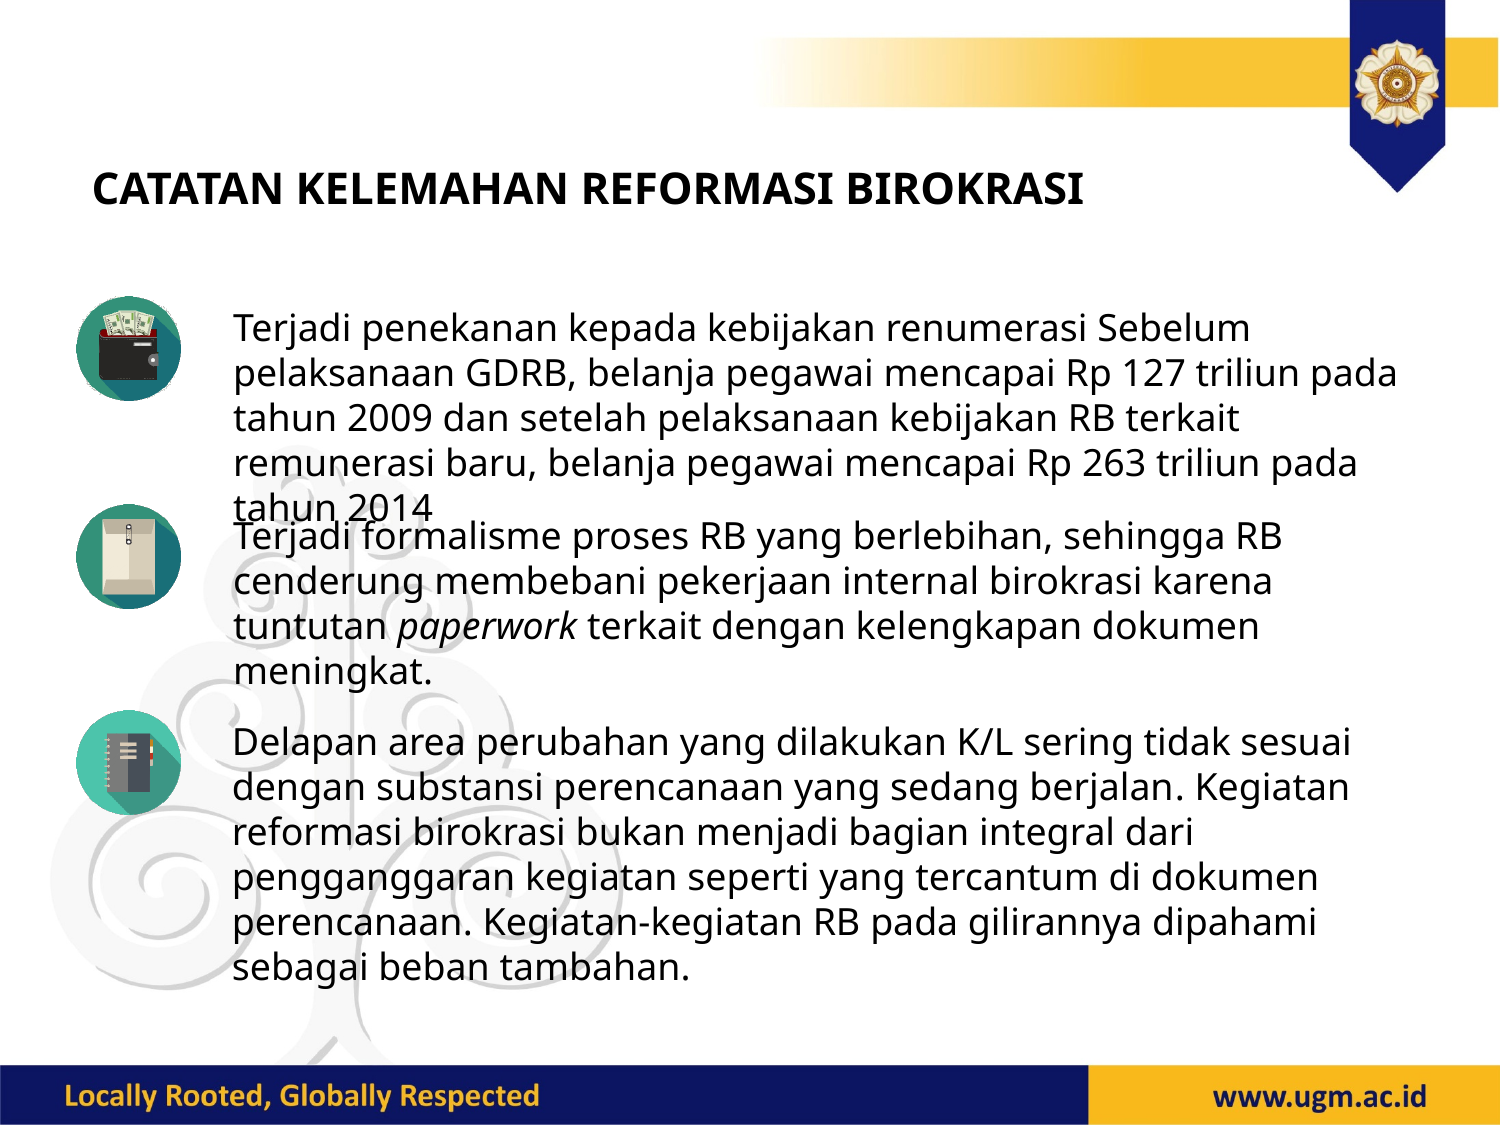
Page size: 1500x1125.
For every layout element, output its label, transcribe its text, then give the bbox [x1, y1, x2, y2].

title Catatan Kelemahan Reformasi BirokRasi [76, 153, 1185, 237]
text_box Terjadi formalisme proses RB yang berlebihan, sehingga RB cenderung membebani pekerjaan internal birokrasi karena tuntutan paperwork terkait dengan kelengkapan dokumen meningkat. [218, 504, 1424, 700]
picture [0, 0, 1500, 1125]
text_box Delapan area perubahan yang dilakukan K/L sering tidak sesuai dengan substansi perencanaan yang sedang berjalan. Kegiatan reformasi birokrasi bukan menjadi bagian integral dari pengganggaran kegiatan seperti yang tercantum di dokumen perencanaan. Kegiatan-kegiatan RB pada gilirannya dipahami sebagai beban tambahan. [217, 710, 1424, 996]
text_box Terjadi penekanan kepada kebijakan renumerasi Sebelum pelaksanaan GDRB, belanja pegawai mencapai Rp 127 triliun pada tahun 2009 dan setelah pelaksanaan kebijakan RB terkait remunerasi baru, belanja pegawai mencapai Rp 263 triliun pada tahun 2014 [218, 296, 1424, 504]
